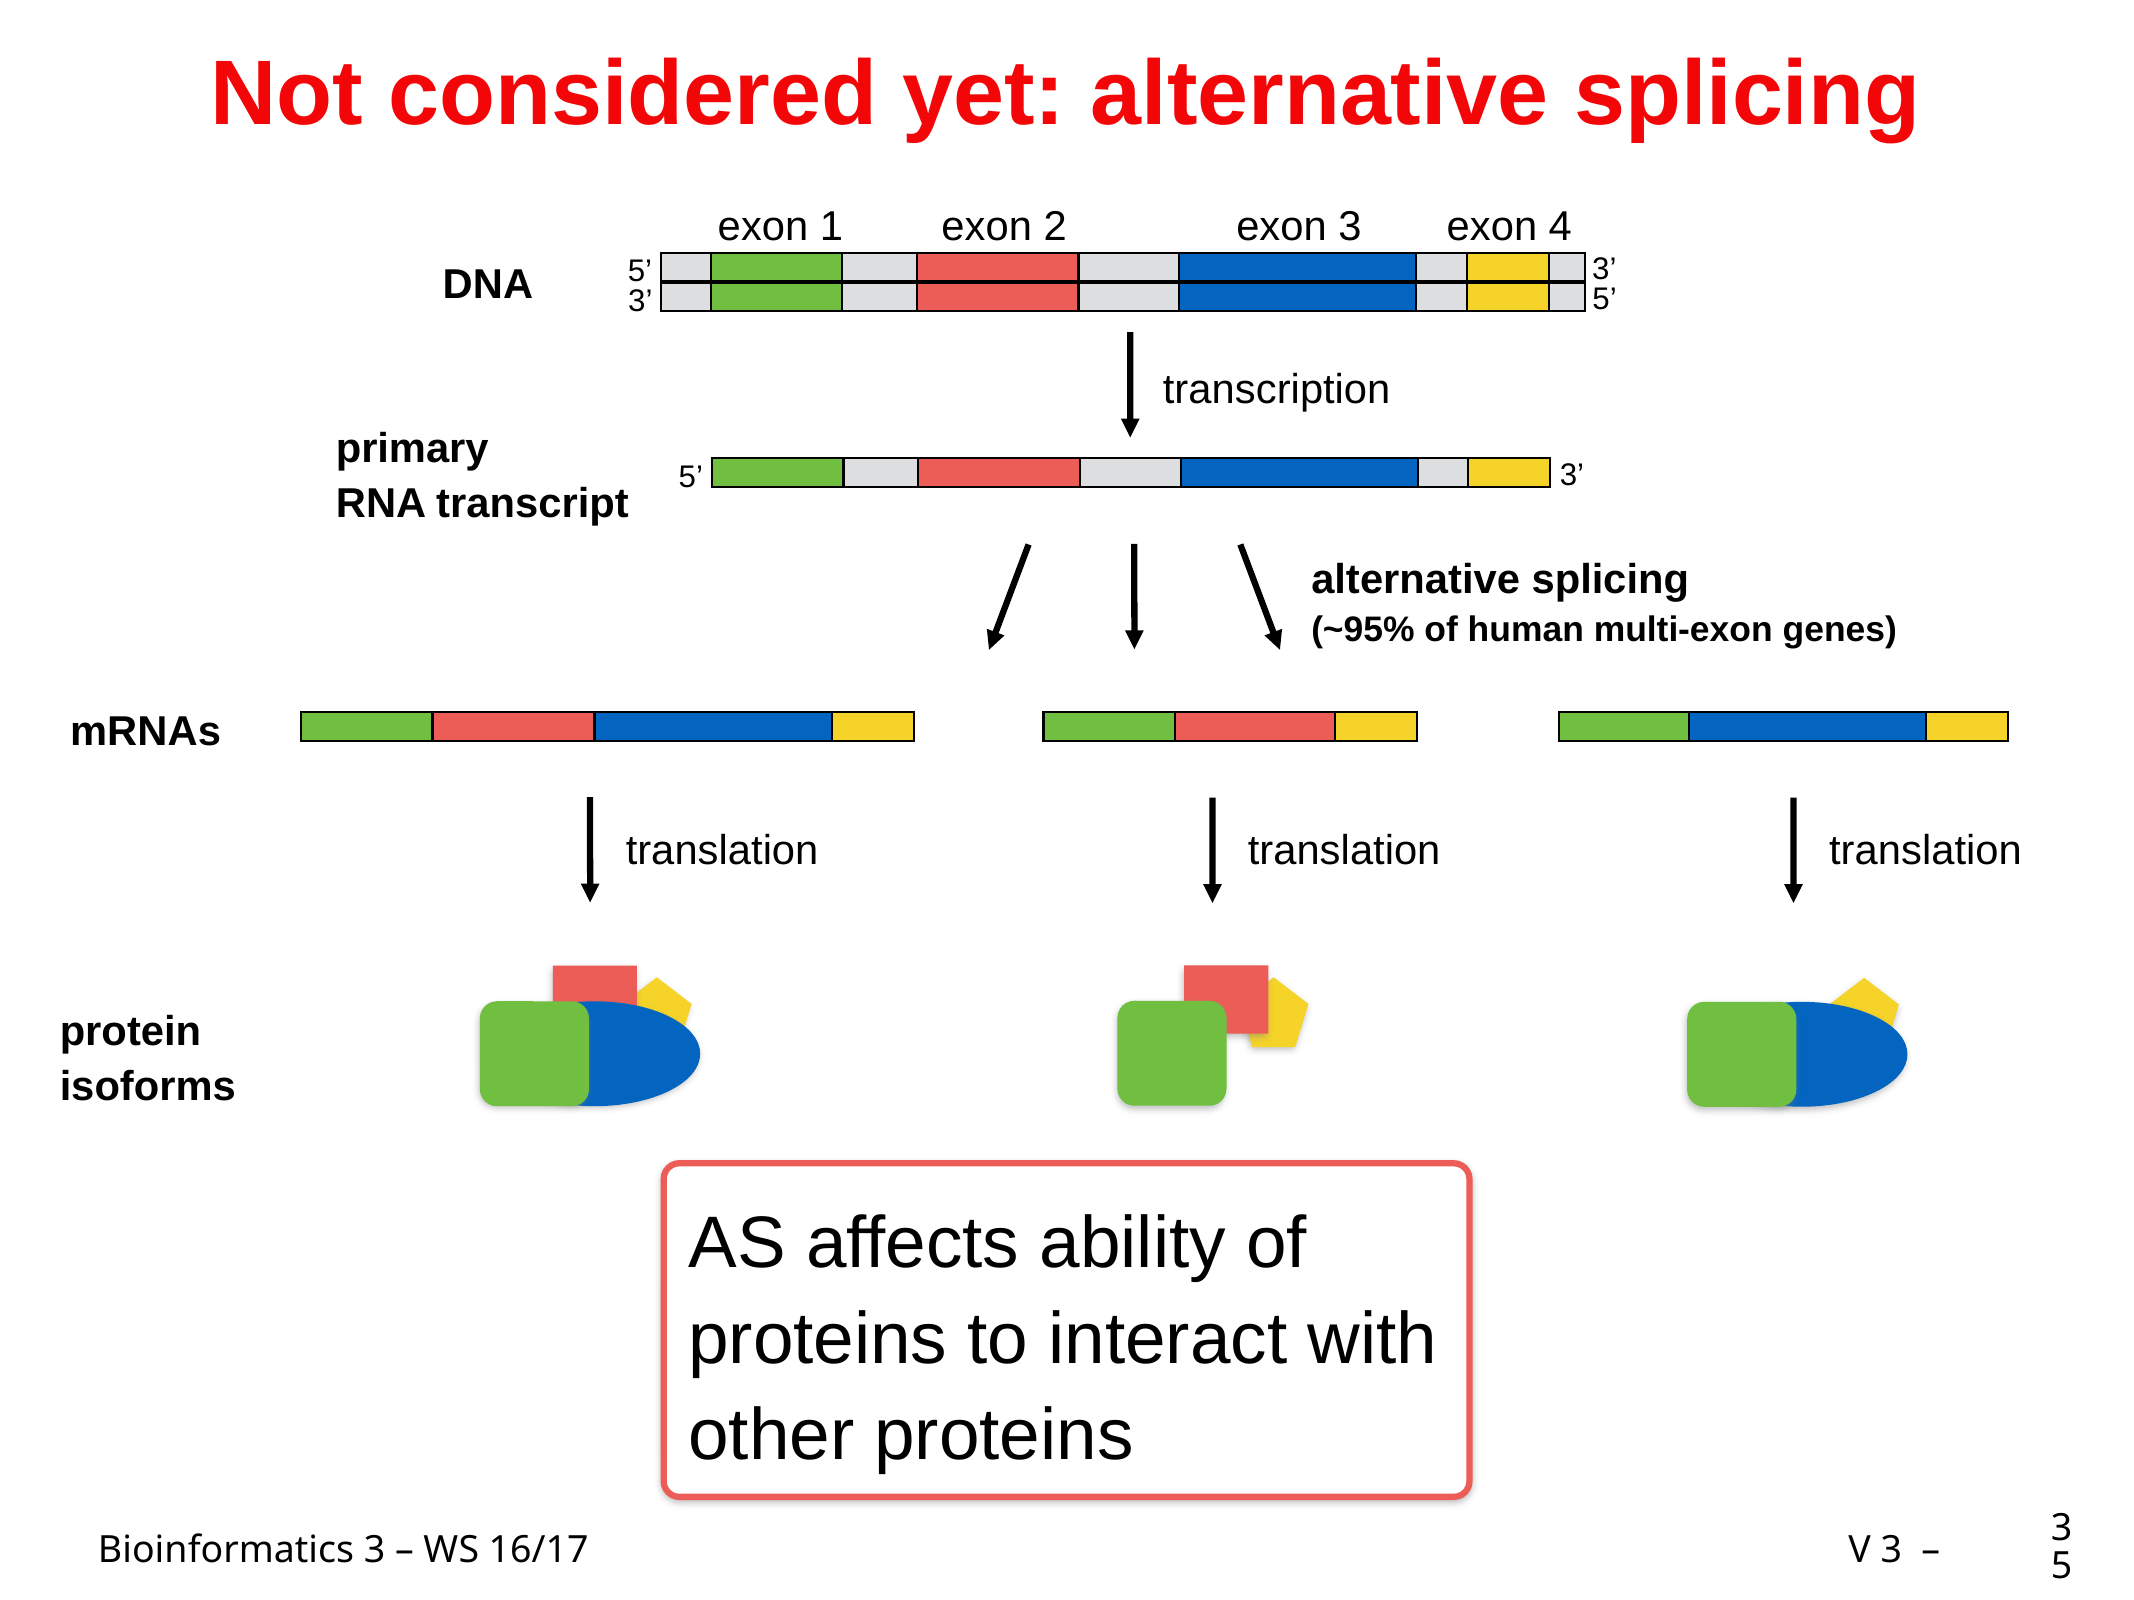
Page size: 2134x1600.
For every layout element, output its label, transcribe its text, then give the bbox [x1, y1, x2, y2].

text_box [1787, 797, 1800, 903]
text_box [1559, 712, 1689, 741]
text_box [1550, 252, 1583, 282]
text_box [917, 282, 1079, 312]
text_box [1240, 544, 1282, 650]
text_box [1467, 282, 1550, 312]
text_box [583, 797, 597, 903]
text_box [712, 458, 844, 487]
text_box translation [617, 809, 828, 881]
text_box [1184, 965, 1269, 1034]
text_box [1689, 712, 1926, 741]
text_box [832, 712, 915, 741]
text_box [1179, 282, 1417, 312]
text_box mRNAs [61, 690, 253, 762]
text_box translation [1239, 809, 1450, 882]
text_box [642, 977, 692, 1025]
text_box [1179, 252, 1417, 282]
text_box [1467, 257, 1550, 282]
text_box [1418, 458, 1468, 487]
text_box [710, 257, 843, 282]
text_box [987, 544, 1029, 650]
text_box [1043, 712, 1174, 741]
text_box DNA [434, 243, 542, 315]
text_box [661, 252, 710, 282]
text_box 5’ [670, 443, 712, 502]
text_box primary RNA transcript [327, 407, 638, 534]
text_box [1250, 977, 1309, 1048]
text_box exon 2 [933, 185, 1076, 257]
text_box [1787, 1001, 1908, 1107]
text_box [1206, 797, 1219, 903]
text_box [1174, 712, 1334, 741]
text_box exon 3 [1227, 185, 1371, 257]
text_box [301, 712, 432, 741]
text_box [710, 282, 843, 312]
text_box [1180, 458, 1418, 487]
text_box [662, 282, 710, 312]
text_box 5’ [1583, 266, 1626, 325]
text_box [580, 1001, 701, 1107]
text_box protein isoforms [51, 990, 263, 1117]
text_box [432, 712, 594, 741]
text_box exon 1 [709, 185, 852, 257]
text_box [1124, 332, 1137, 438]
text_box [594, 712, 832, 741]
text_box [1831, 977, 1899, 1025]
text_box 3’ [1583, 236, 1626, 266]
text_box [1080, 458, 1180, 487]
text_box [1117, 1000, 1227, 1106]
text_box transcription [1154, 349, 1400, 421]
text_box [917, 252, 1079, 282]
text_box [552, 965, 637, 1005]
text_box [844, 458, 918, 487]
text_box exon 4 [1438, 185, 1581, 257]
text_box alternative splicing (~95% of human multi-exon genes) [1302, 538, 1906, 658]
text_box AS affects ability of proteins to interact with other proteins [663, 1163, 1470, 1497]
title Not considered yet: alternative splicing [16, 0, 2118, 176]
text_box [1334, 712, 1417, 741]
text_box [843, 252, 917, 282]
text_box [1079, 252, 1179, 282]
text_box [843, 282, 917, 312]
text_box [918, 458, 1080, 487]
slide_number 35 [2035, 1495, 2076, 1559]
text_box [1079, 282, 1179, 312]
text_box [1687, 1001, 1797, 1107]
text_box 3’ [619, 268, 662, 326]
text_box translation [1820, 809, 2031, 882]
text_box [479, 1001, 590, 1107]
text_box 3’ [1551, 441, 1593, 500]
text_box [1468, 458, 1551, 487]
text_box [1550, 282, 1583, 312]
text_box 5’ [619, 237, 661, 268]
text_box [1417, 252, 1467, 282]
text_box [1926, 712, 2008, 741]
text_box [1417, 282, 1467, 312]
text_box [1128, 543, 1141, 650]
